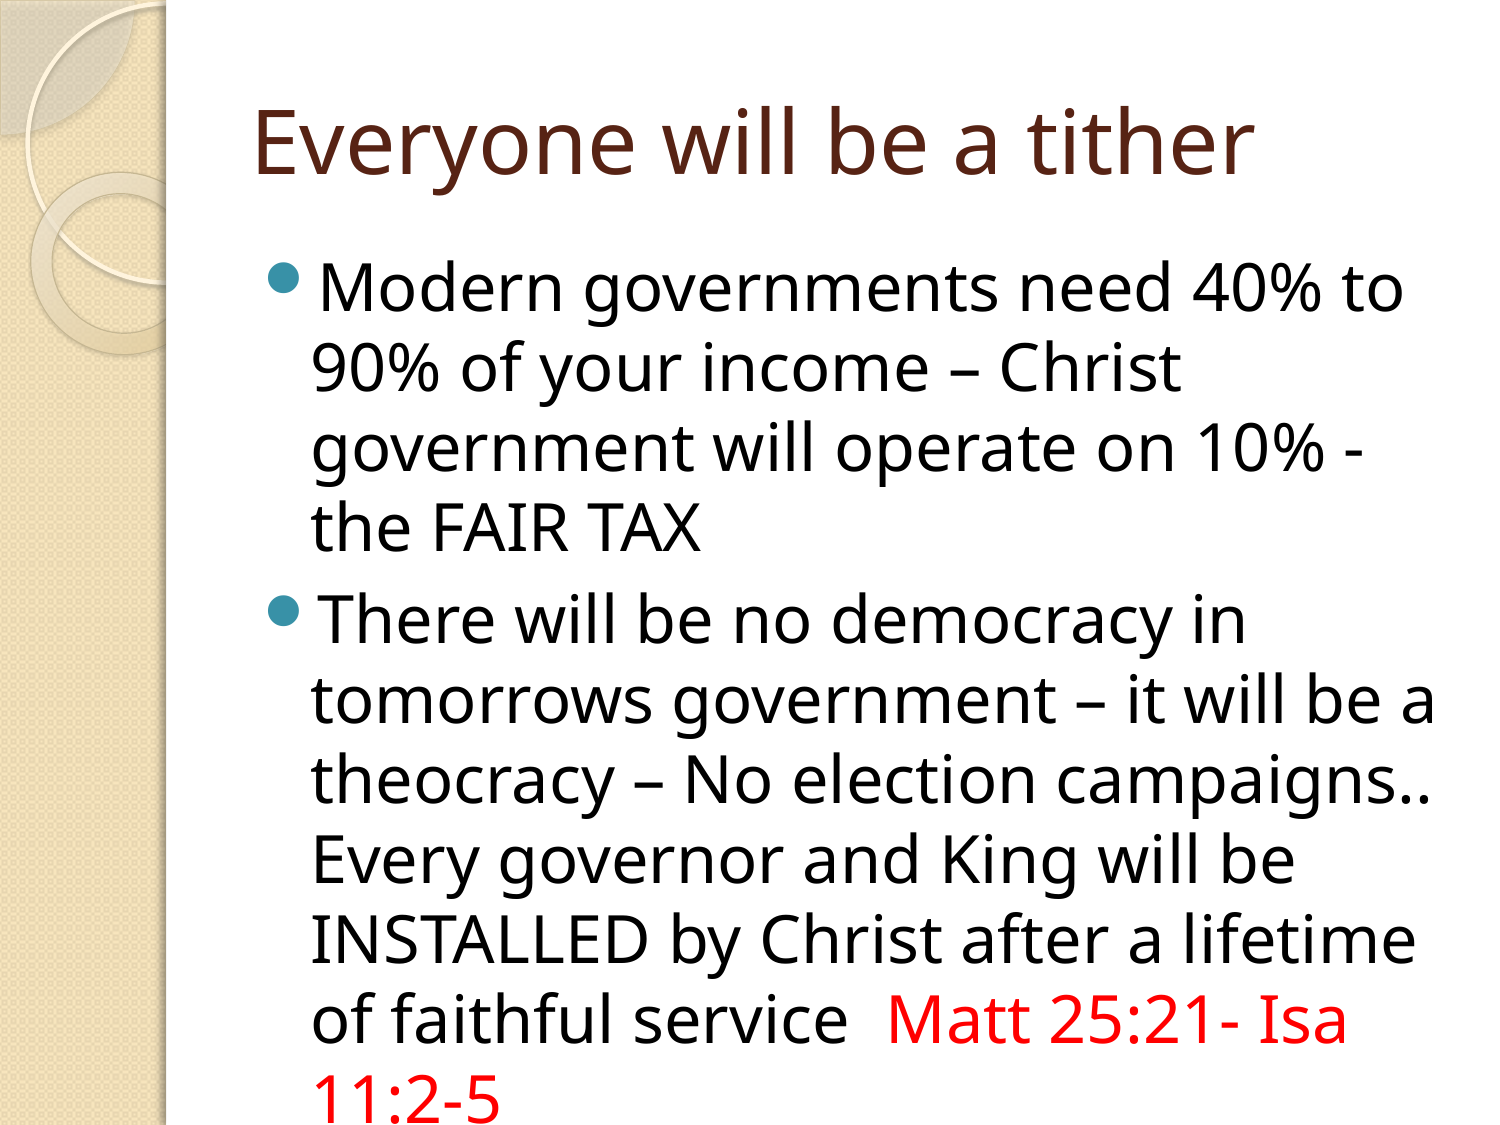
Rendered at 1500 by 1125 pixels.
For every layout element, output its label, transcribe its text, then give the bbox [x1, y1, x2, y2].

list Modern governments need 40% to 90% of your income – Christ government will operate on 10% - the FAIR TAX There will be no democracy in tomorrows government – it will be a theocracy – No election campaigns.. Every governor and King will be INSTALLED by Christ after a lifetime of faithful service Matt 25:21- Isa 11:2-5 [235, 237, 1466, 1025]
title Everyone will be a tither [235, 45, 1466, 233]
